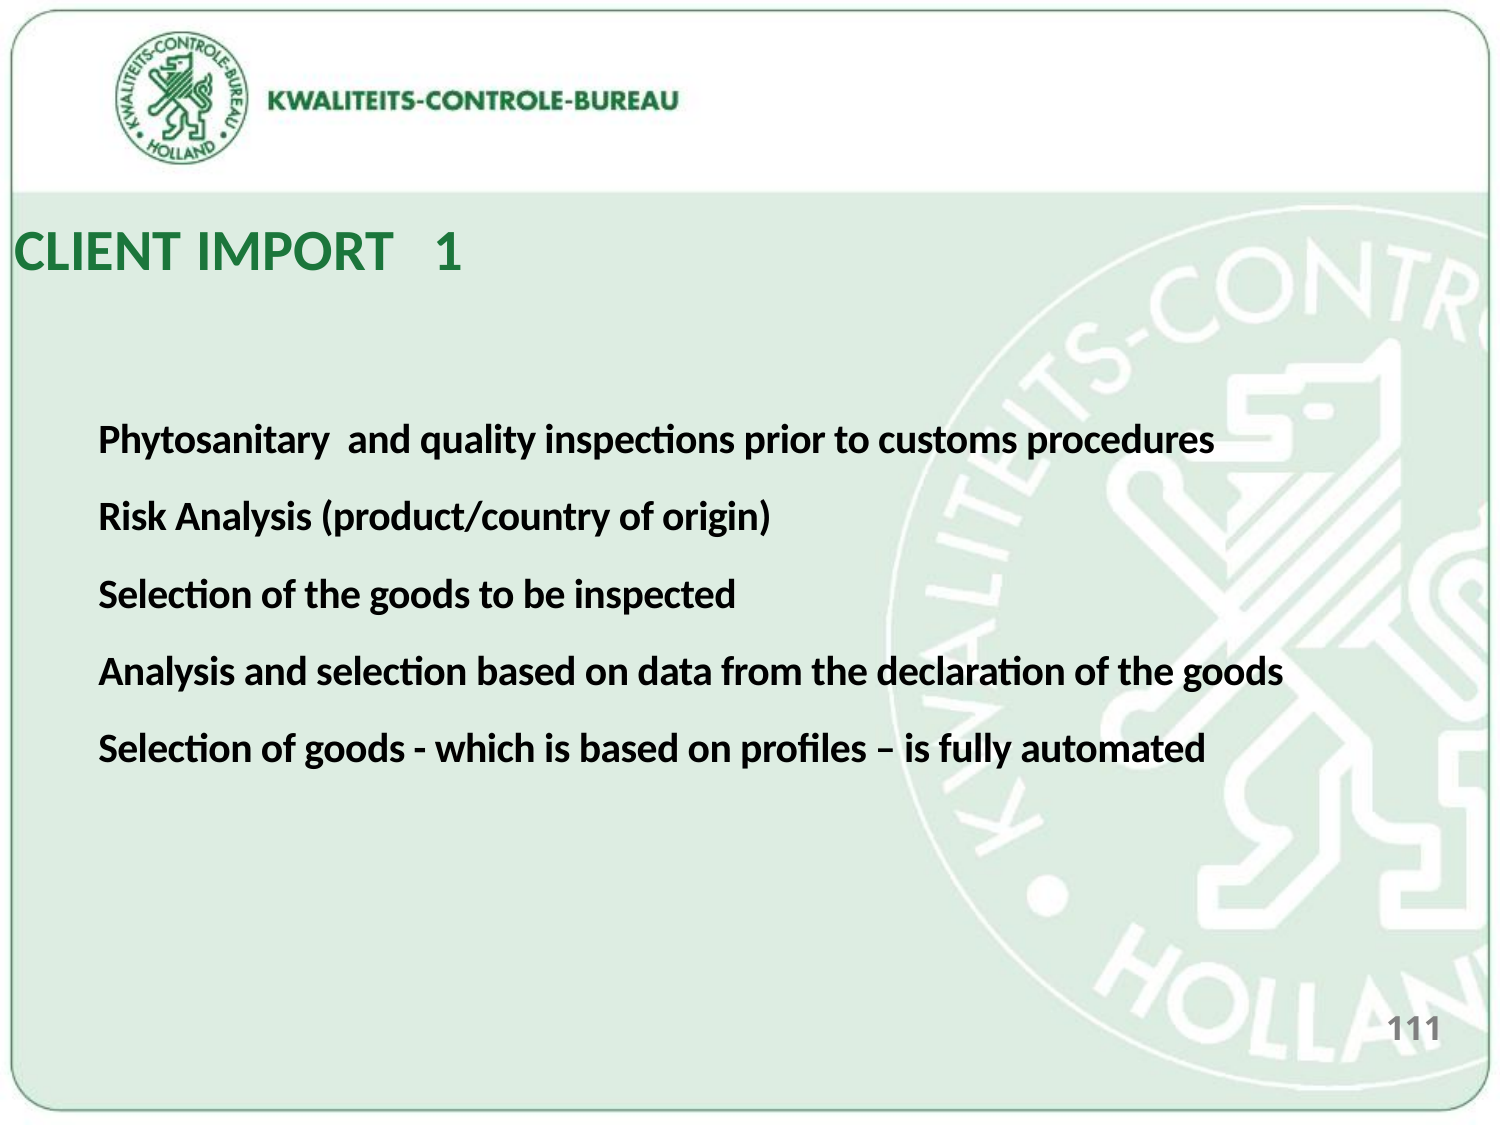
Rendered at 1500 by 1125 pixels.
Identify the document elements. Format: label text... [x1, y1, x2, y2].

picture [0, 0, 1500, 1125]
title CLIENT IMPORT 1 [0, 196, 1250, 315]
list Phytosanitary and quality inspections prior to customs procedures Risk Analysis (product/country of origin) Selection of the goods to be inspected Analysis and selection based on data from the declaration of the goods Selection of goods - which is based on profiles – is fully automated [82, 404, 1379, 1057]
